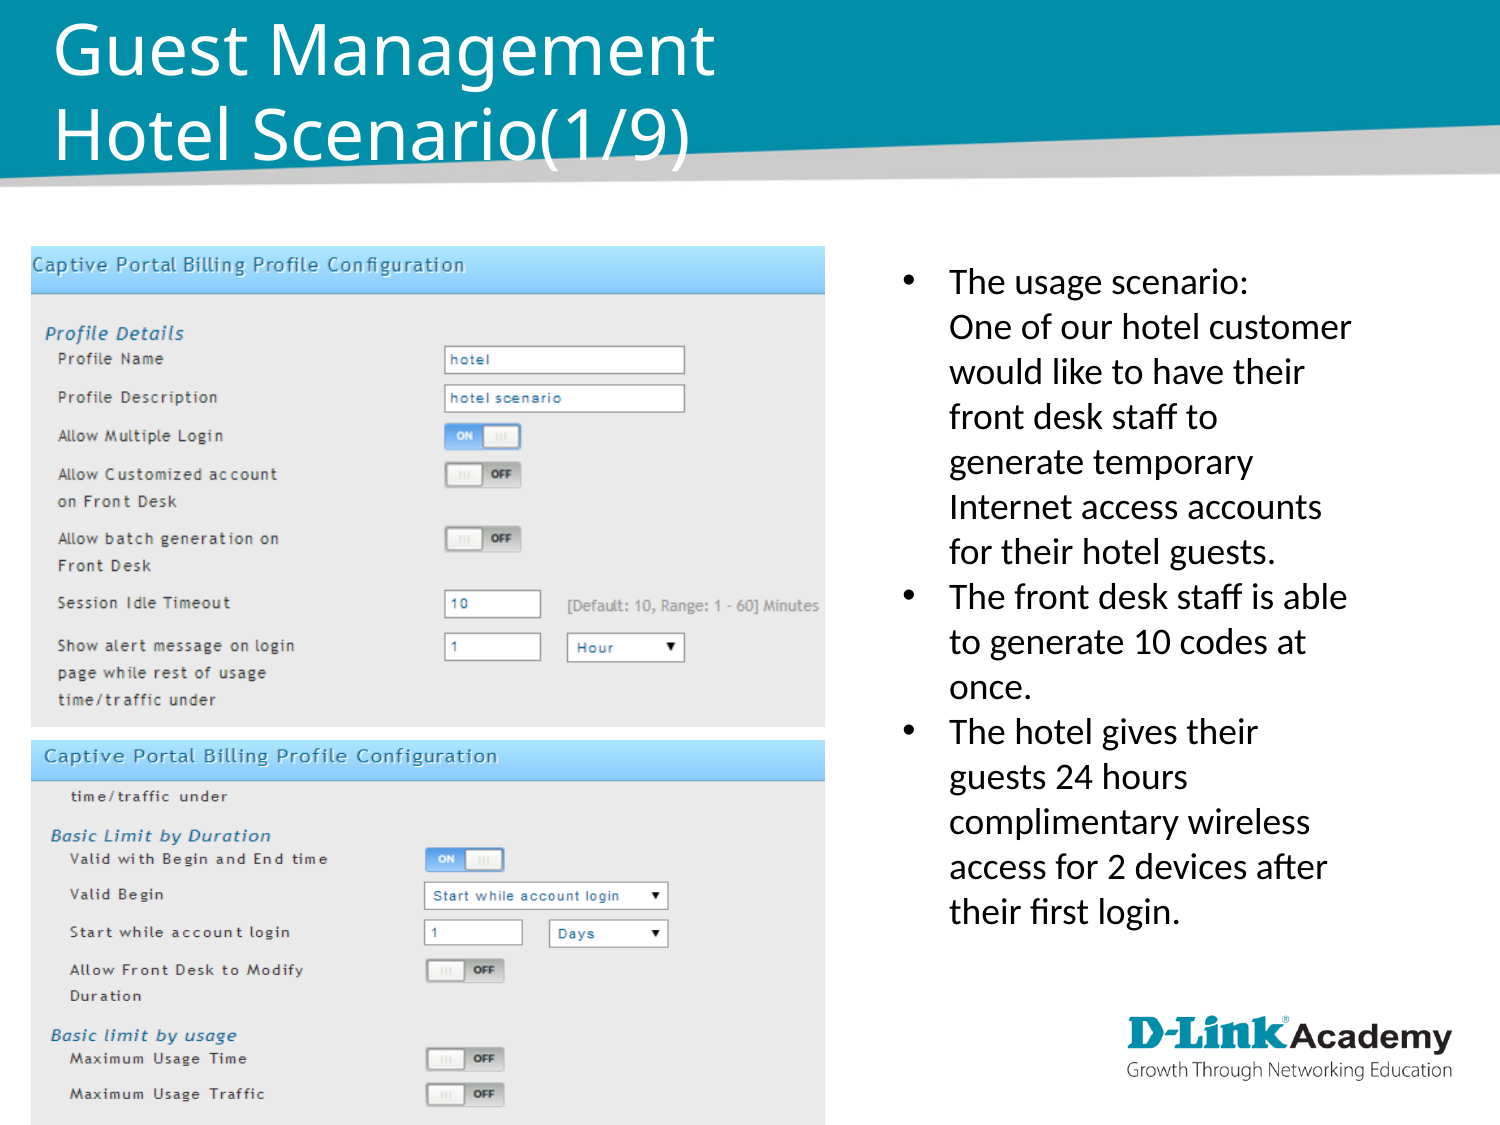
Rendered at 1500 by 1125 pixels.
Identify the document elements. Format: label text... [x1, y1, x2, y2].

picture [1125, 1012, 1456, 1082]
picture [30, 740, 826, 1125]
title Guest Management Hotel Scenario(1/9) [37, 0, 1388, 183]
picture [30, 245, 826, 727]
picture [0, 0, 1500, 206]
text_box The usage scenario: One of our hotel customer would like to have their front desk staff to generate temporary Internet access accounts for their hotel guests. The front desk staff is able to generate 10 codes at once. The hotel gives their guests 24 hours complimentary wireless access for 2 devices after their first login. [887, 249, 1375, 940]
